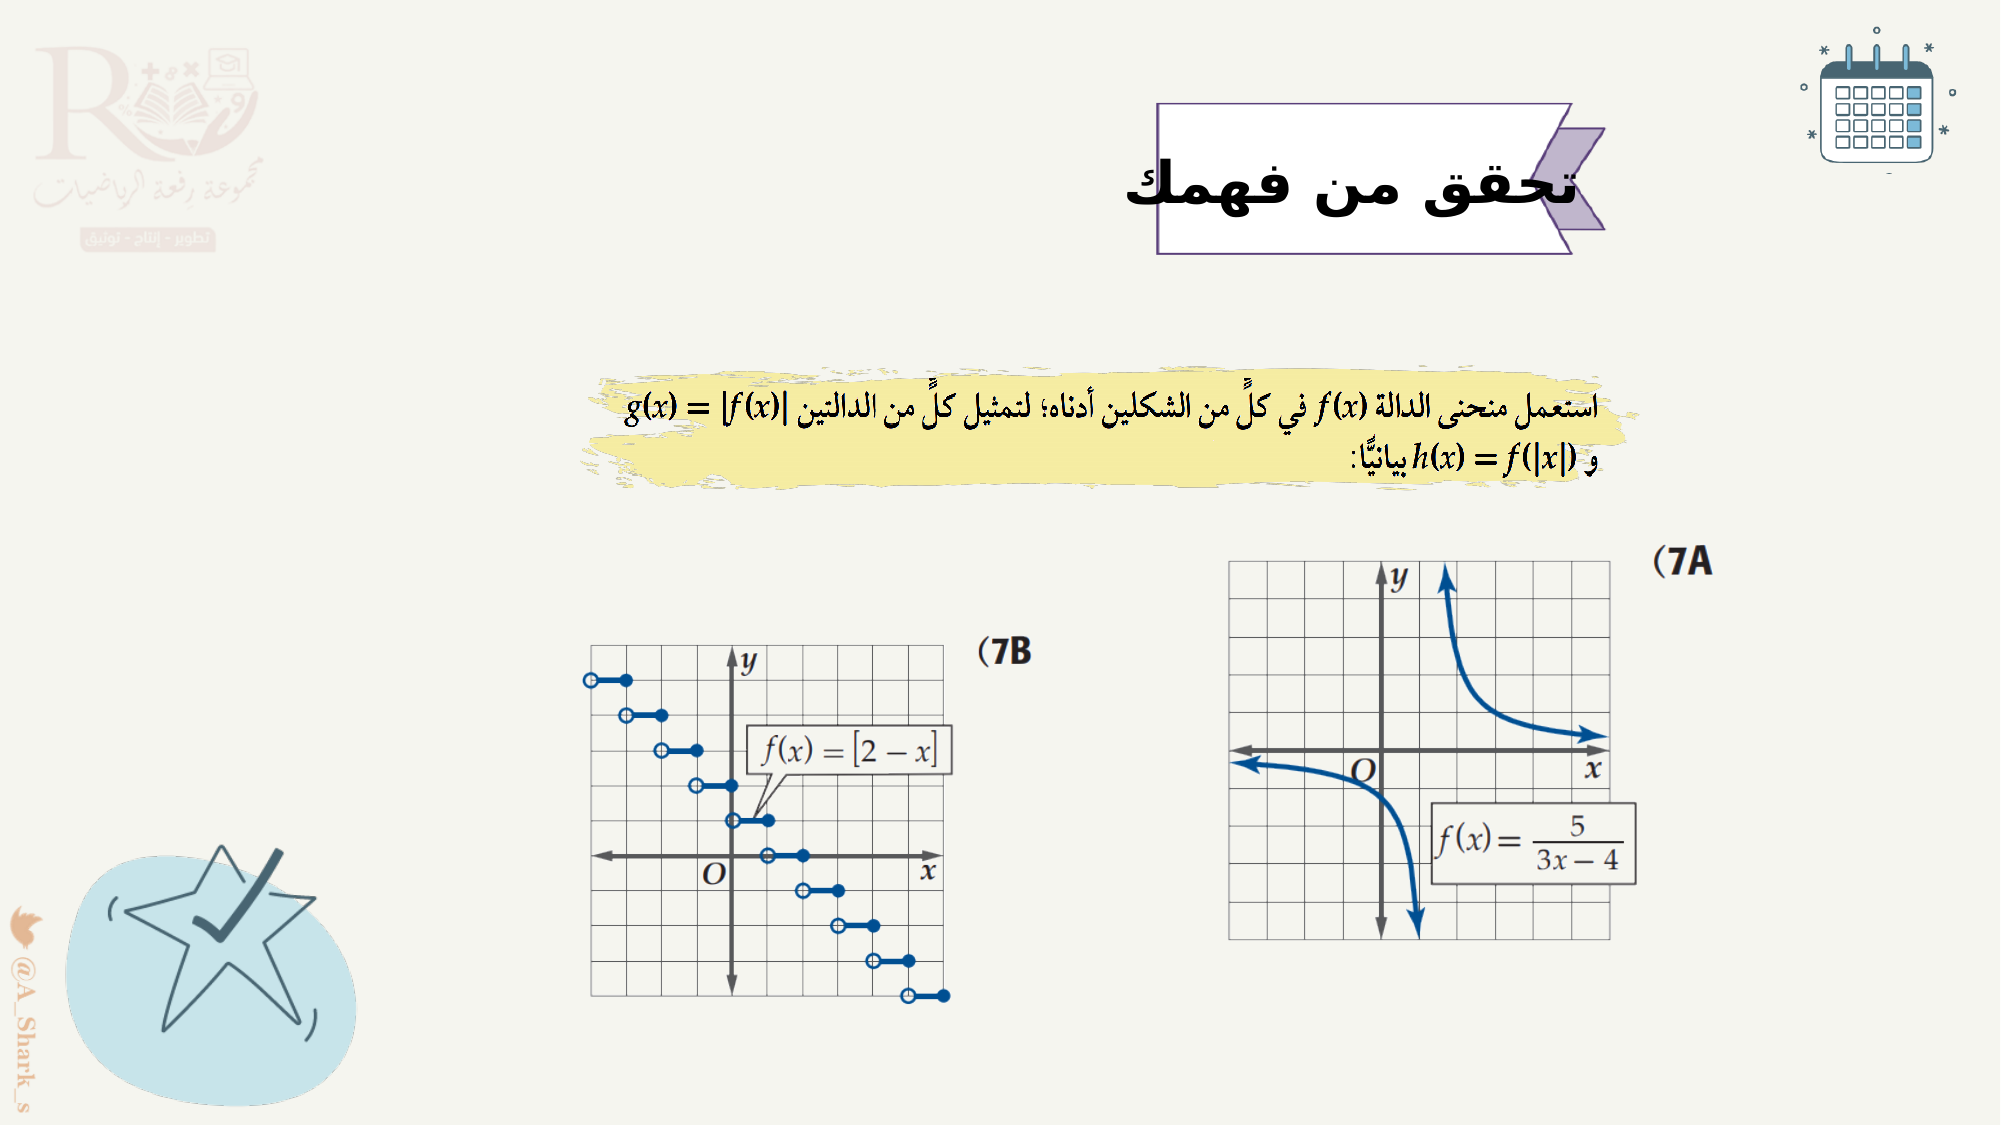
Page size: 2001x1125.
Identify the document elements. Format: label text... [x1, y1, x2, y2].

text_box تحقق من فهمك [1019, 145, 1269, 216]
picture [0, 0, 2001, 1125]
text_box تحقق من فهمك [1479, 145, 1685, 216]
